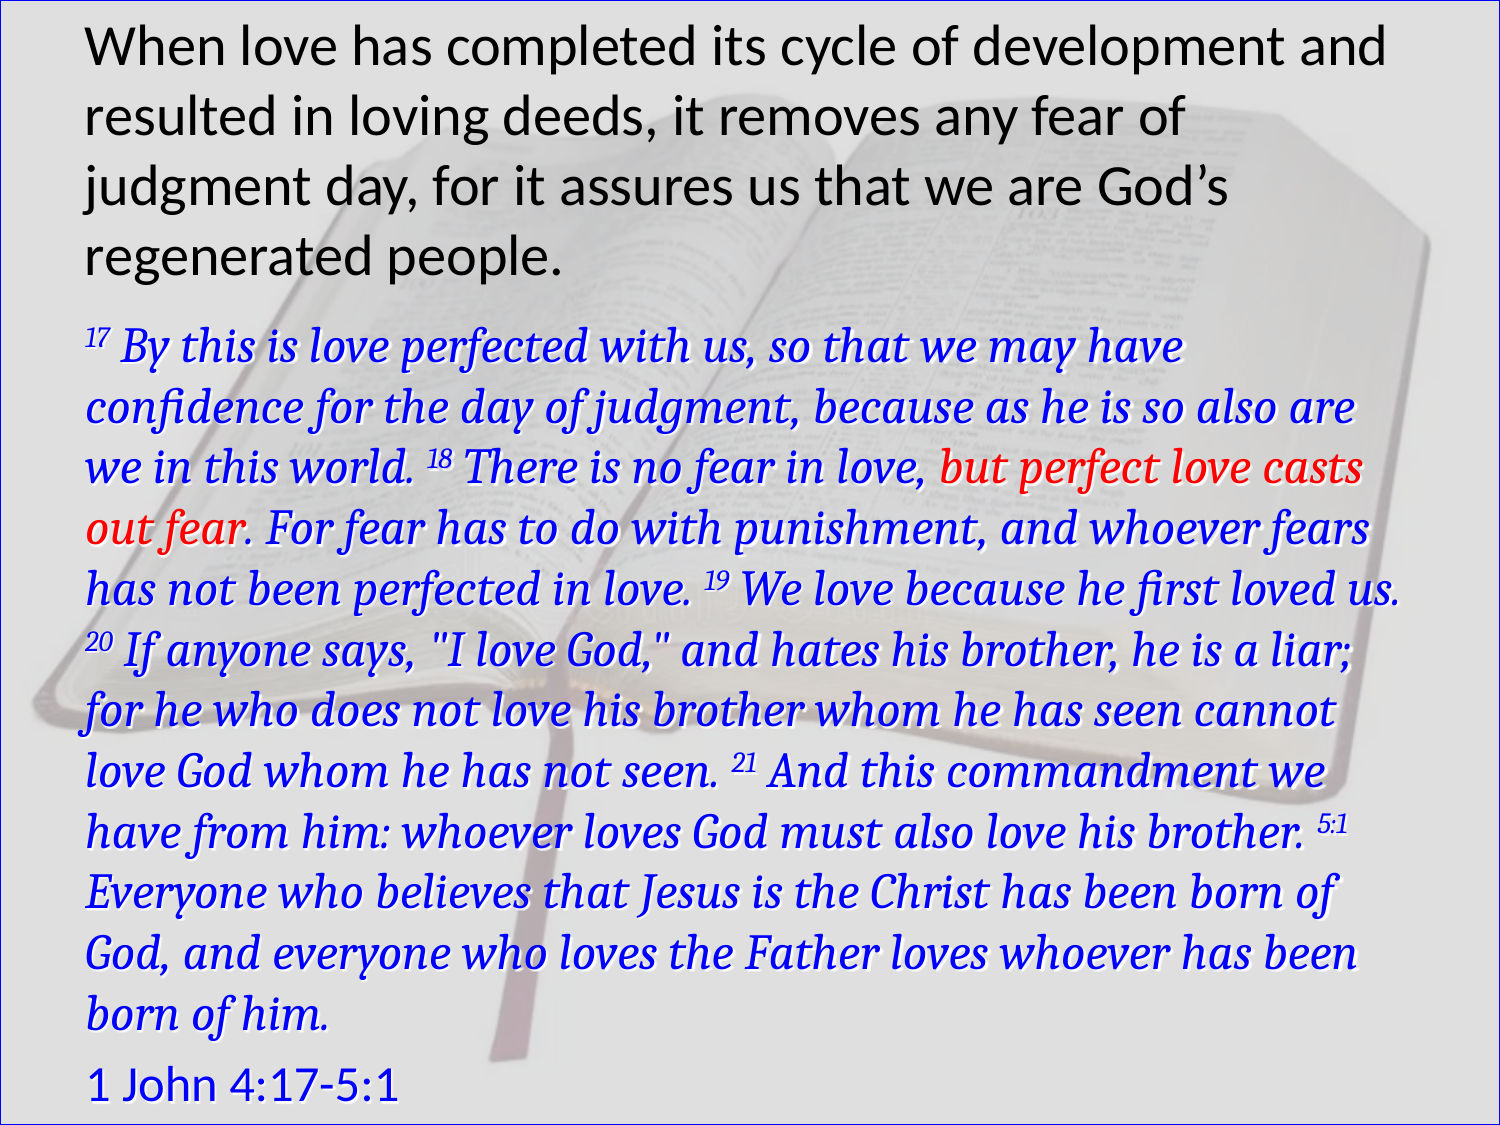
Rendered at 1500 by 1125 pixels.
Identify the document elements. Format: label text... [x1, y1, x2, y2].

subtitle 17 By this is love perfected with us, so that we may have confidence for the day of judgment, because as he is so also are we in this world. 18 There is no fear in love, but perfect love casts out fear. For fear has to do with punishment, and whoever fears has not been perfected in love. 19 We love because he first loved us. 20 If anyone says, "I love God," and hates his brother, he is a liar; for he who does not love his brother whom he has seen cannot love God whom he has not seen. 21 And this commandment we have from him: whoever loves God must also love his brother. 5:1 Everyone who believes that Jesus is the Christ has been born of God, and everyone who loves the Father loves whoever has been born of him. 1 John 4:17-5:1 [70, 305, 1418, 1125]
text_box When love has completed its cycle of development and resulted in loving deeds, it removes any fear of judgment day, for it assures us that we are God’s regenerated people. [70, 0, 1418, 305]
